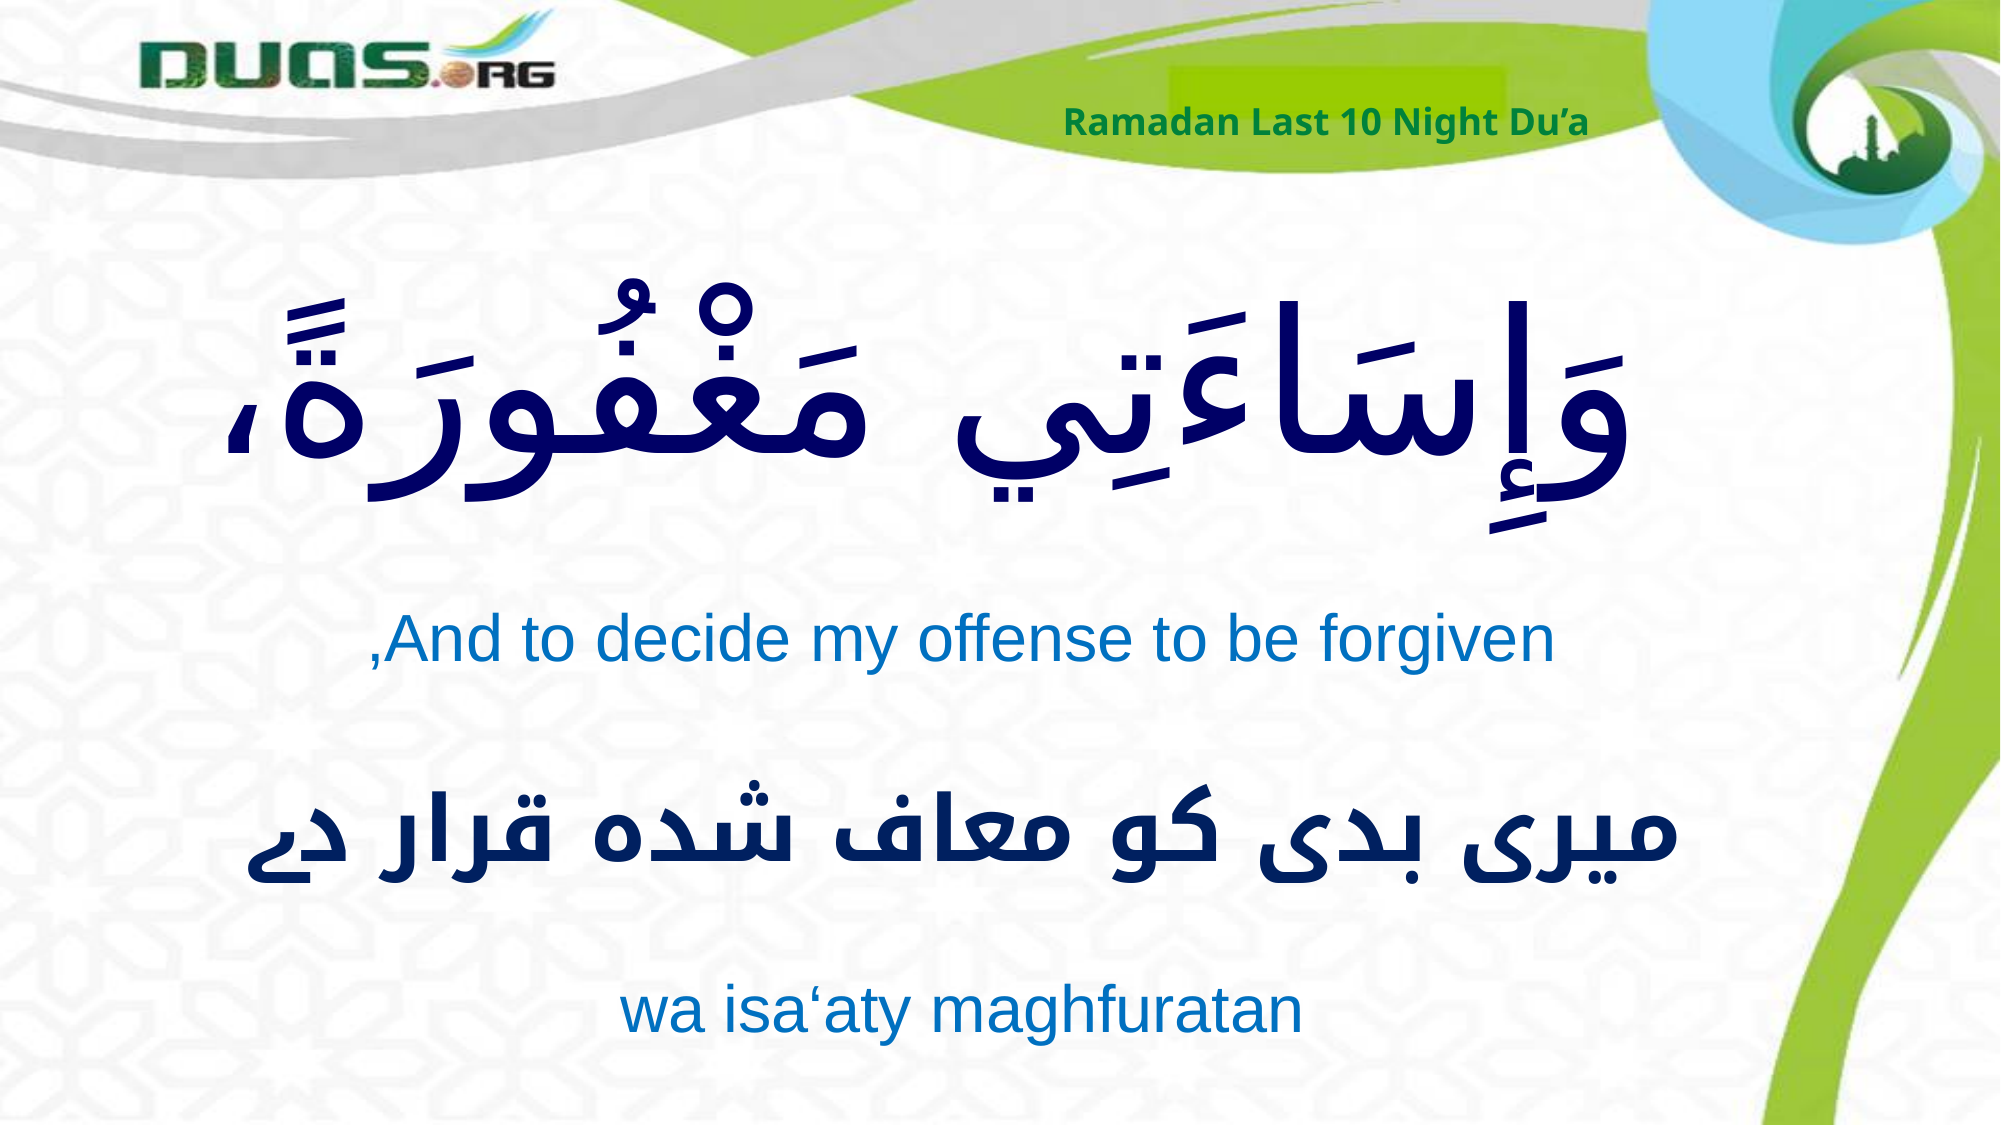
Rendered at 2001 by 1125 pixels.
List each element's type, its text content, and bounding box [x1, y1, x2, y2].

text_box wa isa‘aty maghfuratan [212, 881, 1713, 1124]
title وَإِسَاءَتِي مَغْفُورَةً، [174, 244, 1675, 486]
text_box میری بدی کو معاف شدہ قرار دے [213, 699, 1714, 941]
text_box And to decide my offense to be forgiven, [211, 511, 1712, 753]
text_box Ramadan Last 10 Night Du’a [1047, 90, 1616, 151]
picture [0, 0, 2001, 1125]
